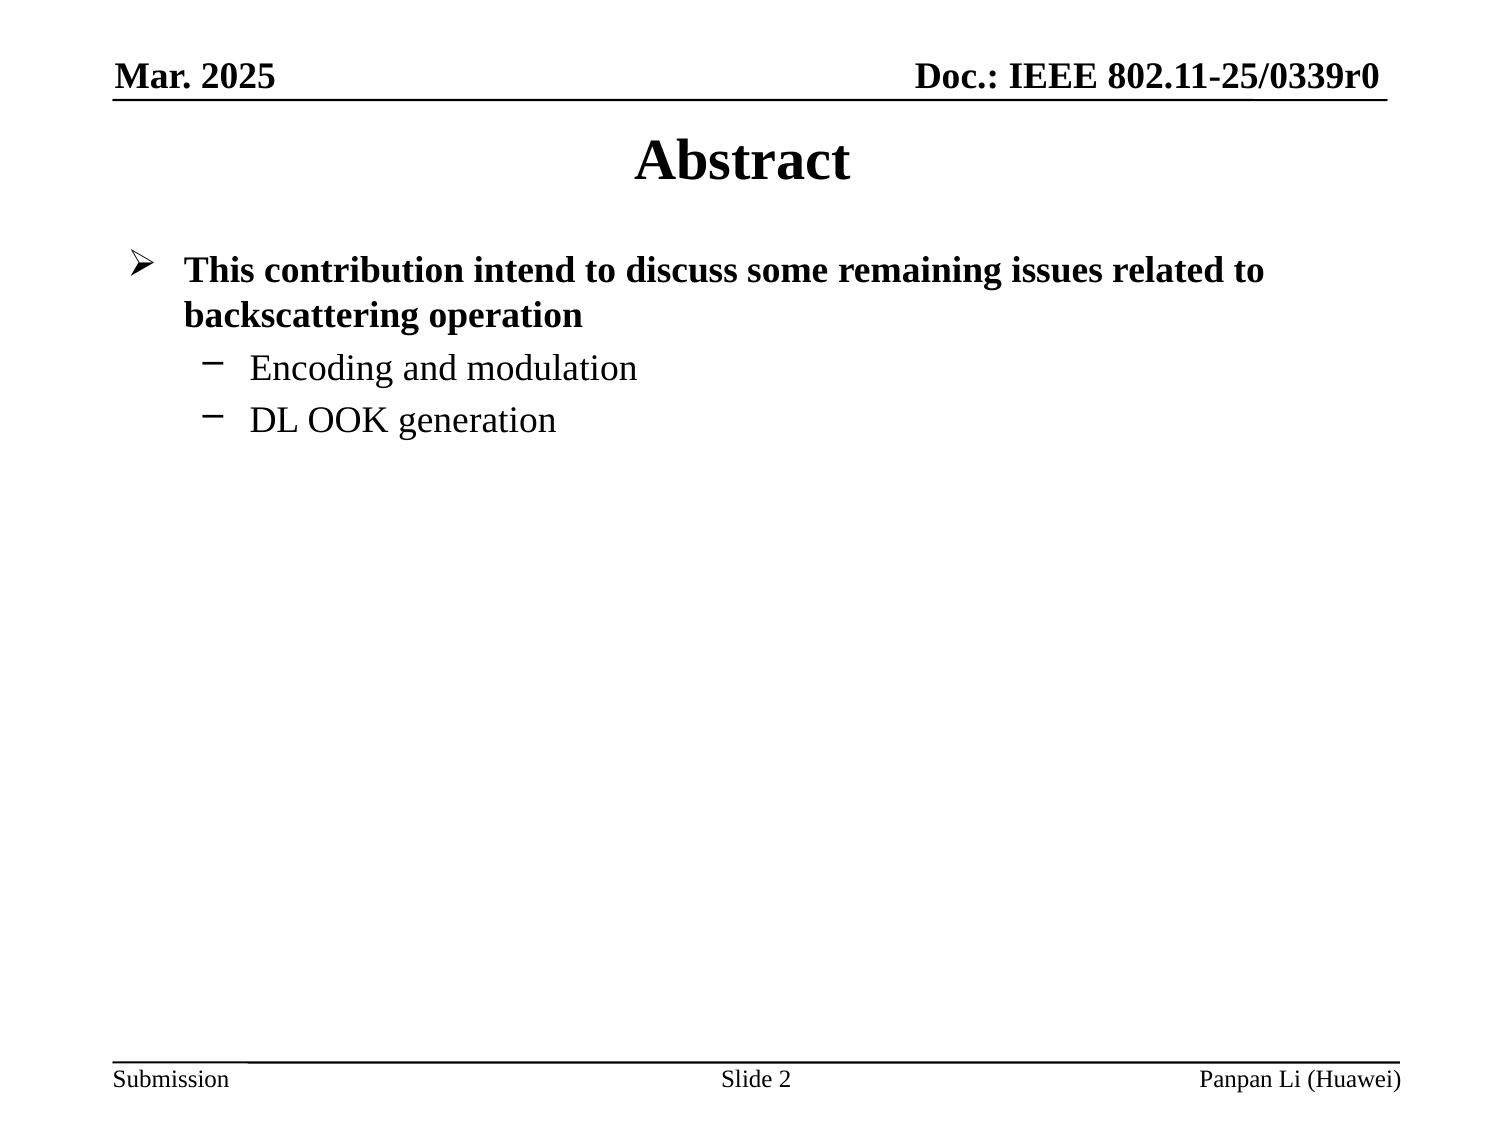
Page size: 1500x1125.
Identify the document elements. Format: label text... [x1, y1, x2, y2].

list This contribution intend to discuss some remaining issues related to backscattering operation Encoding and modulation DL OOK generation [112, 237, 1388, 1001]
footer Panpan Li (Huawei) [949, 1061, 1402, 1093]
slide_number Slide 2 [712, 1061, 800, 1093]
title Abstract [112, 112, 1388, 201]
